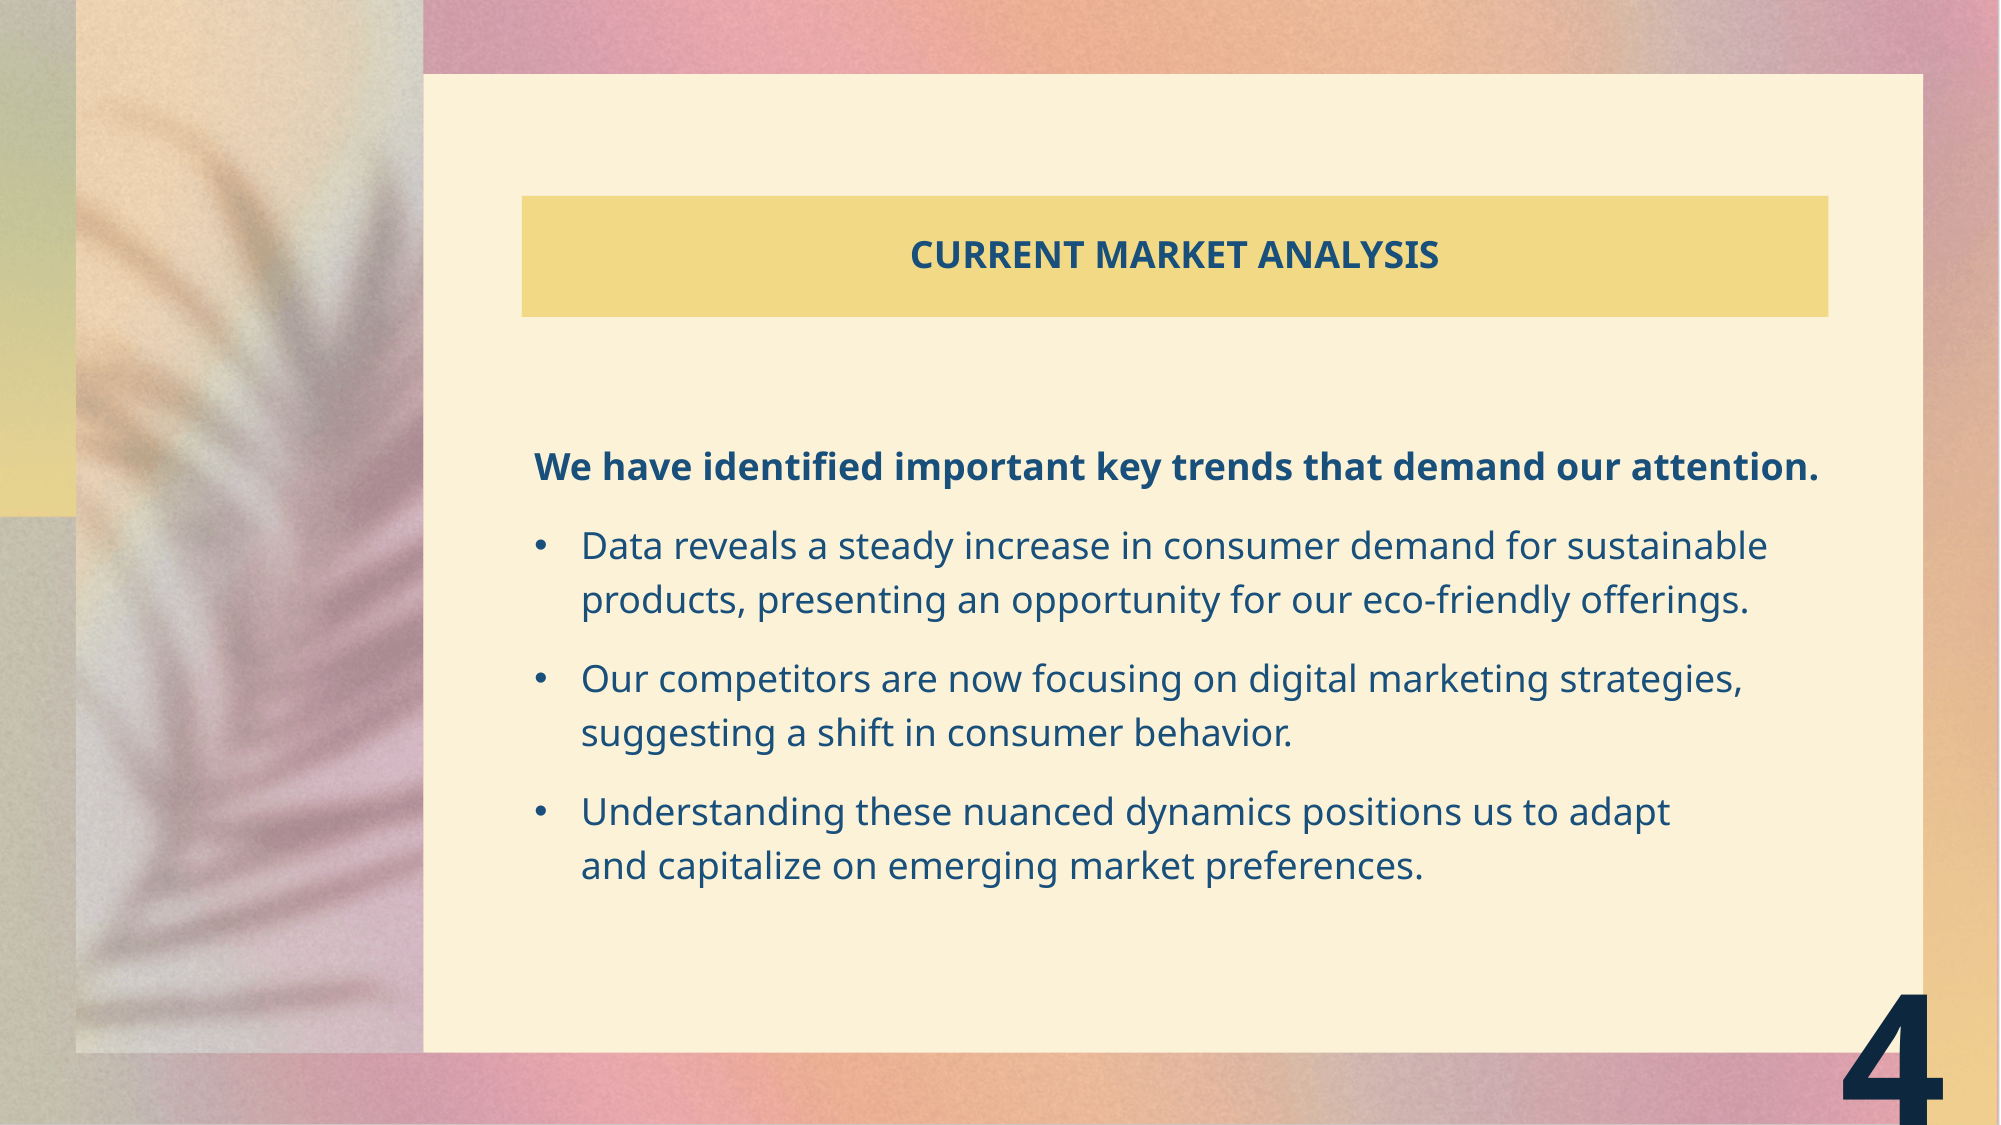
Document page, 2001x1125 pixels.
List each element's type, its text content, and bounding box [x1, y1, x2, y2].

picture [0, 0, 2000, 1125]
title CURRENT MARKET ANALYSIS [521, 195, 1829, 317]
list We have identified important key trends that demand our attention. Data reveals a steady increase in consumer demand for sustainable products, presenting an opportunity for our eco-friendly offerings. Our competitors are now focusing on digital marketing strategies, suggesting a shift in consumer behavior. Understanding these nuanced dynamics positions us to adapt and capitalize on emerging market preferences. [519, 419, 1871, 996]
slide_number 4 [1626, 954, 1947, 1125]
